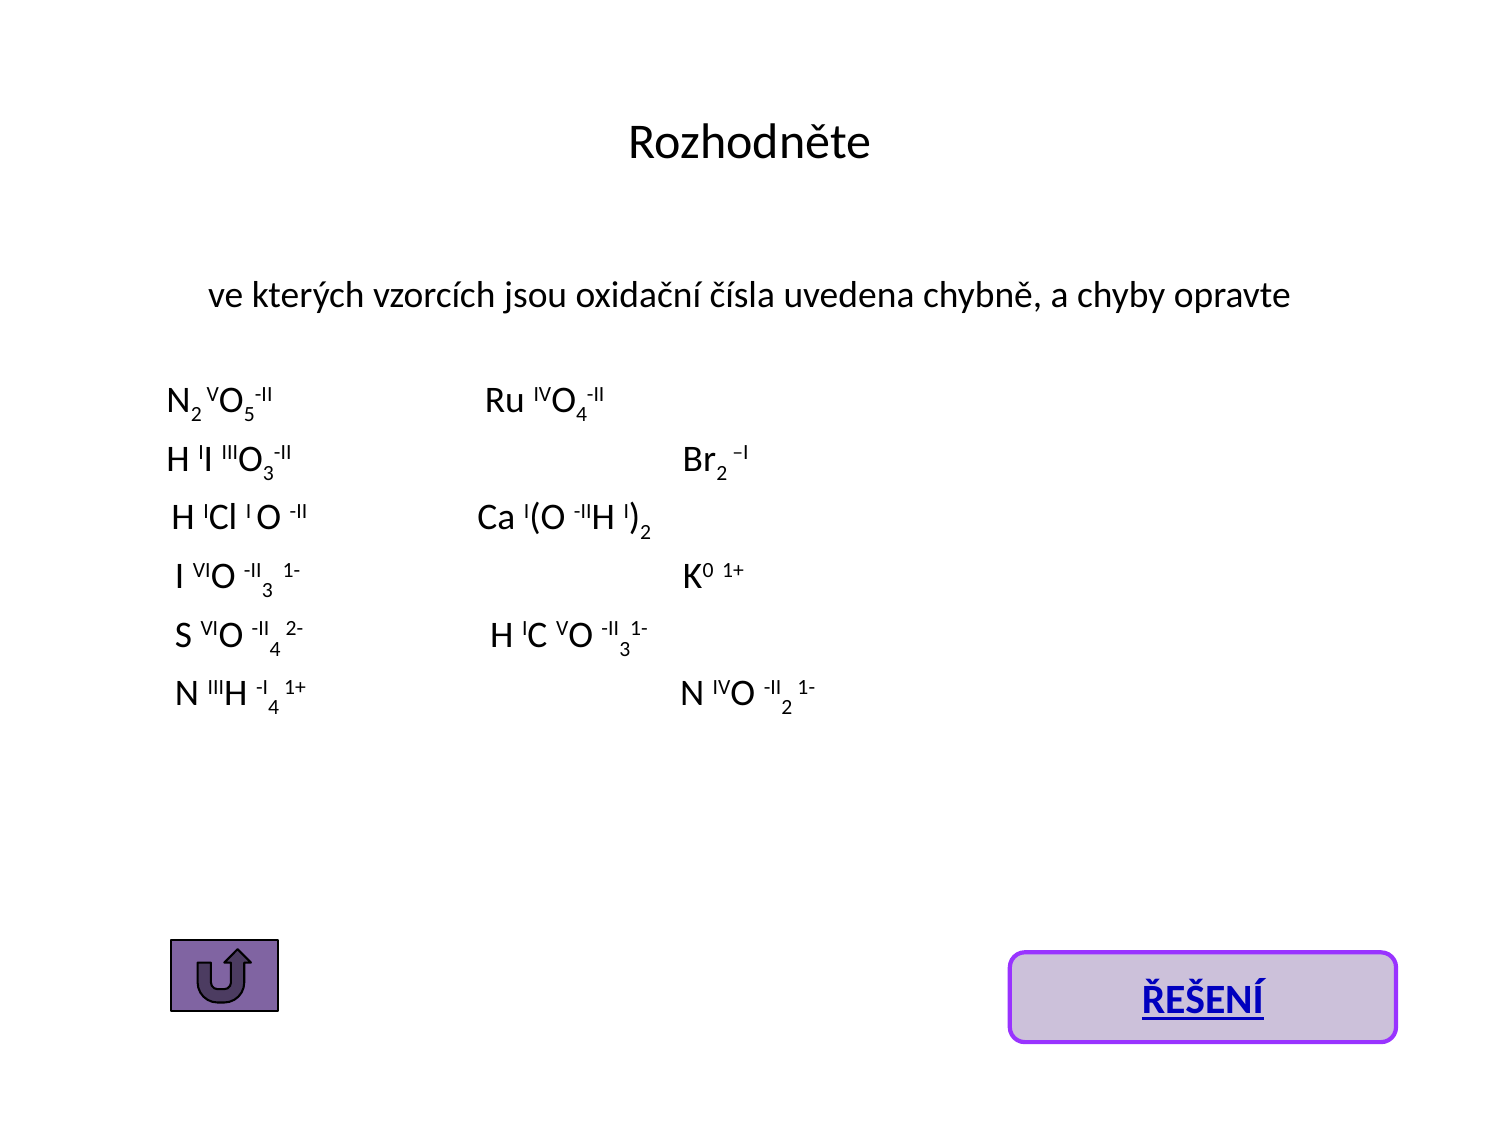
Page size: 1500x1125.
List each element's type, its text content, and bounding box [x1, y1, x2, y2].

text_box ŘEŠENÍ [1007, 950, 1399, 1045]
list ve kterých vzorcích jsou oxidační čísla uvedena chybně, a chyby opravte N2 VO5-II Ru IVO4-II H II IIIO3-II Br2 –I H ICl I O -II Ca I(O -IIH I)2 I VIO -II3 1- K0 1+ S VIO -II4 2- H IC VO -II31- N IIIH -I4 1+ N IVO -II2 1- [74, 262, 1426, 847]
title Rozhodněte [74, 44, 1426, 233]
text_box [169, 938, 280, 1014]
